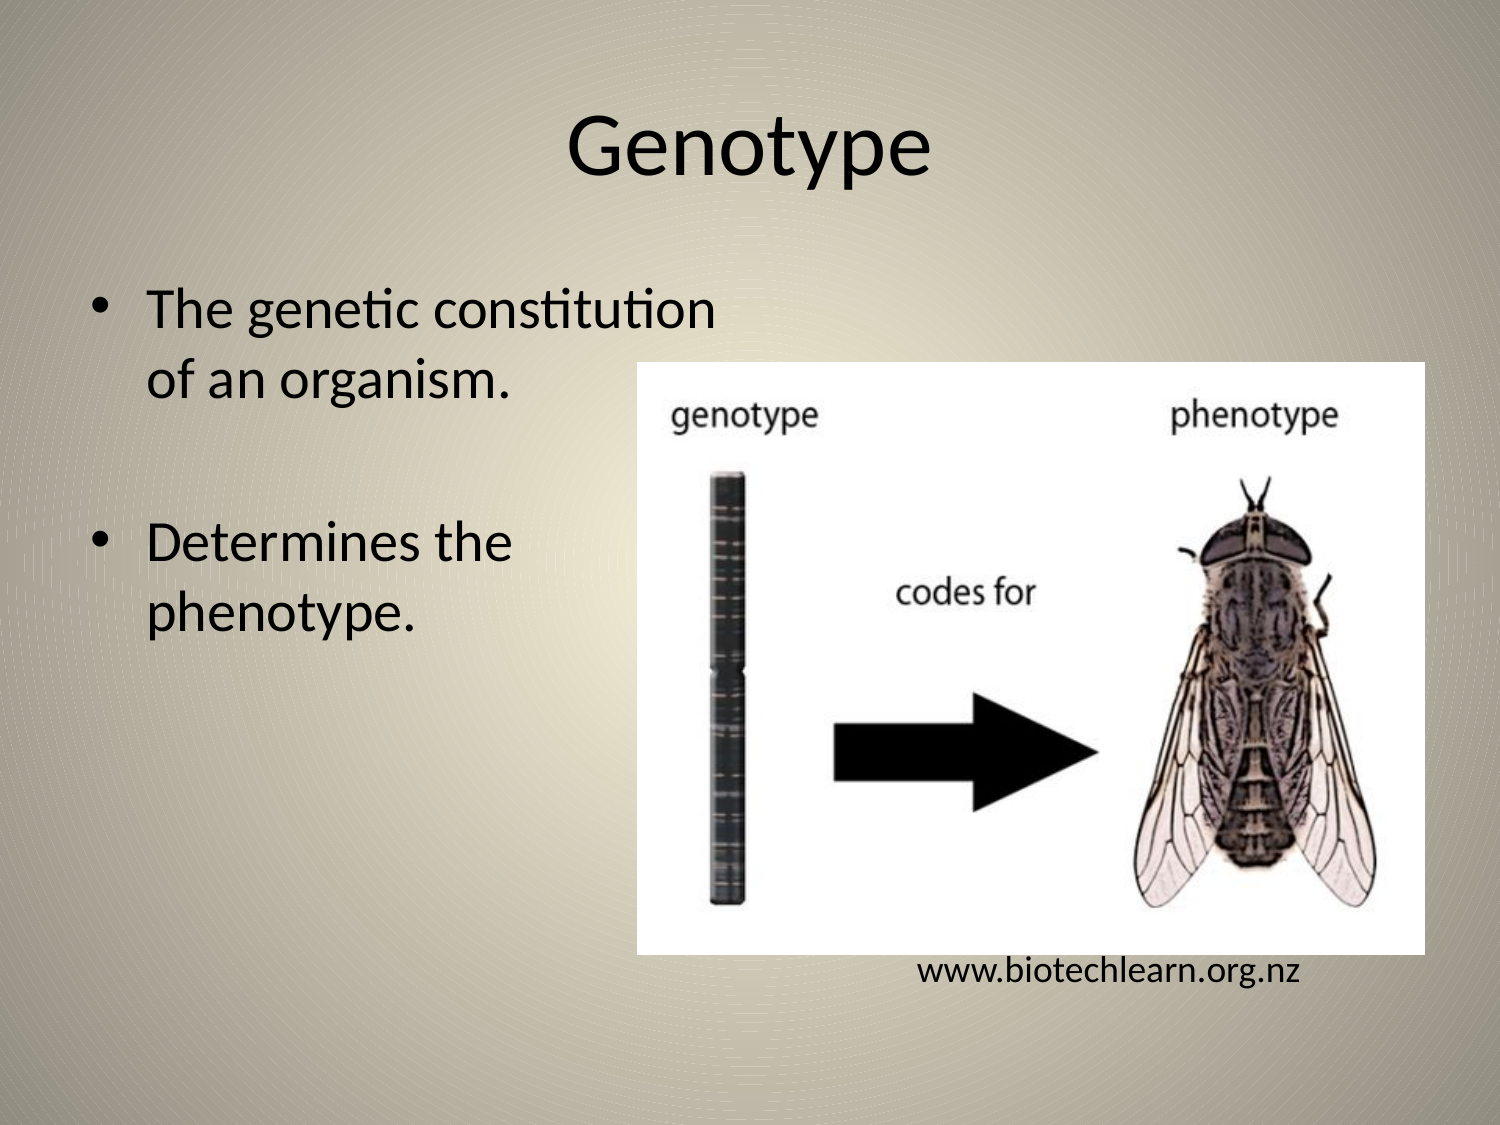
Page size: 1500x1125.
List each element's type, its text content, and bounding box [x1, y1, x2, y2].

picture [637, 362, 1426, 955]
title Genotype [75, 45, 1425, 233]
text_box www.biotechlearn.org.nz [902, 964, 1316, 998]
list The genetic constitution of an organism. Determines the phenotype. [75, 262, 738, 1005]
